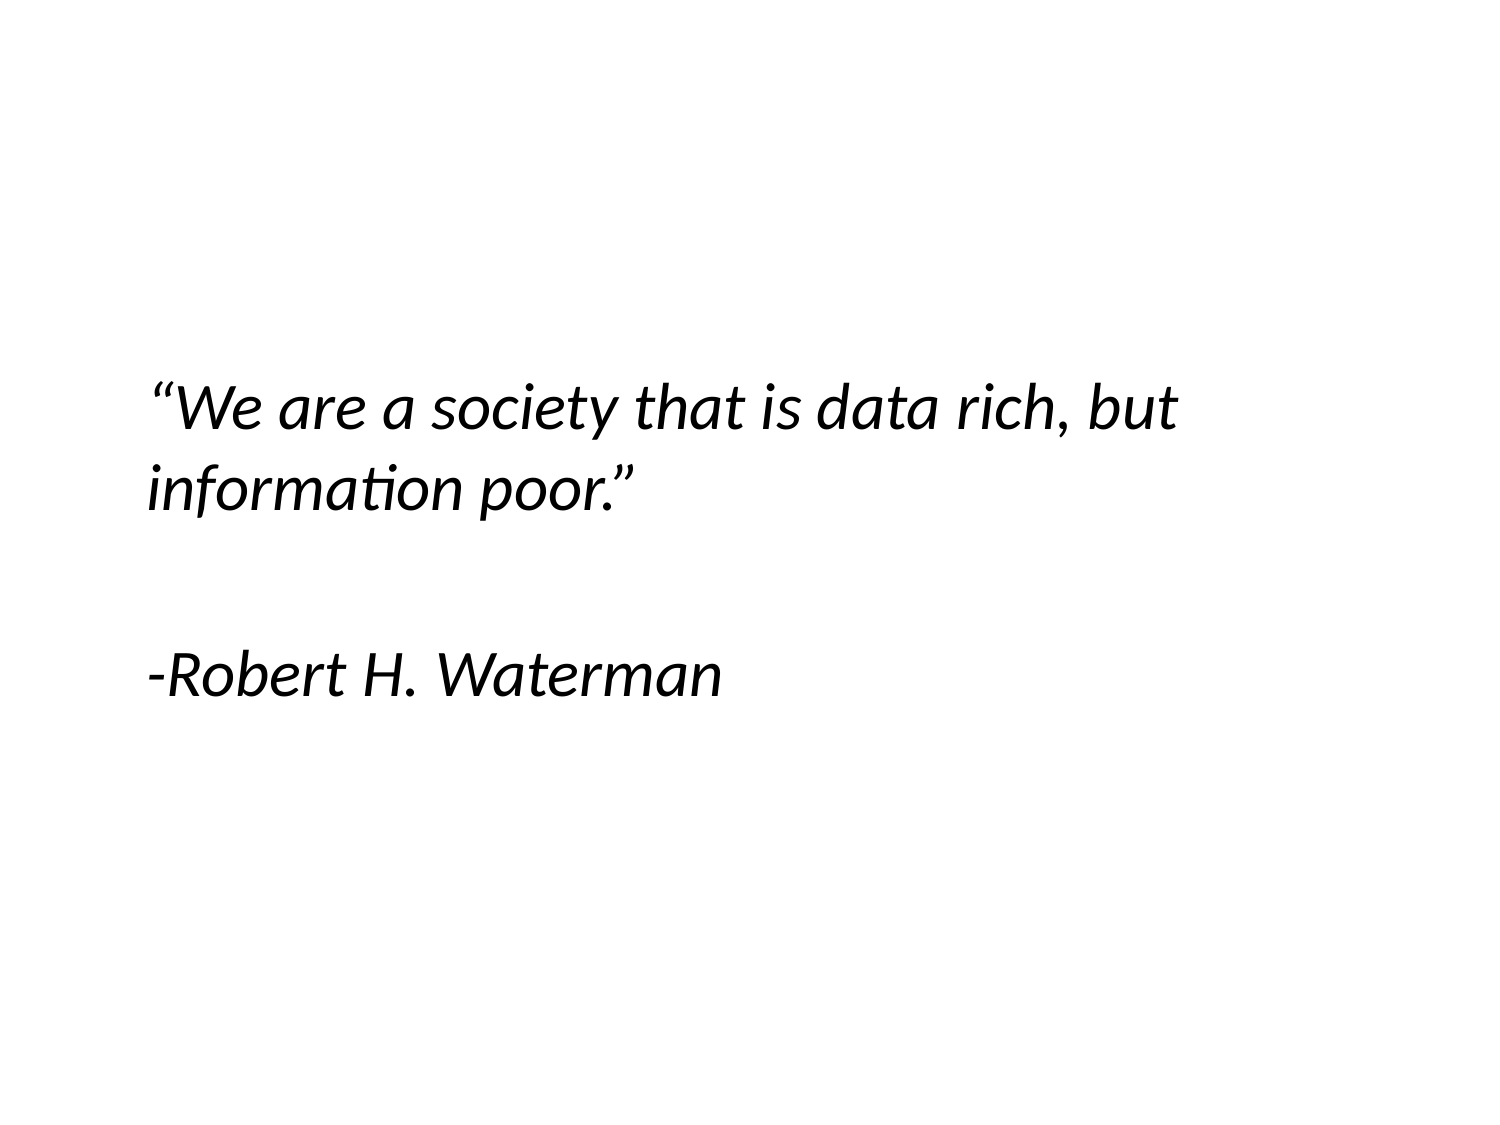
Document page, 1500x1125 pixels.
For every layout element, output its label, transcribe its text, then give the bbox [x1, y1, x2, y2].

list “We are a society that is data rich, but information poor.” -Robert H. Waterman [75, 262, 1425, 1005]
